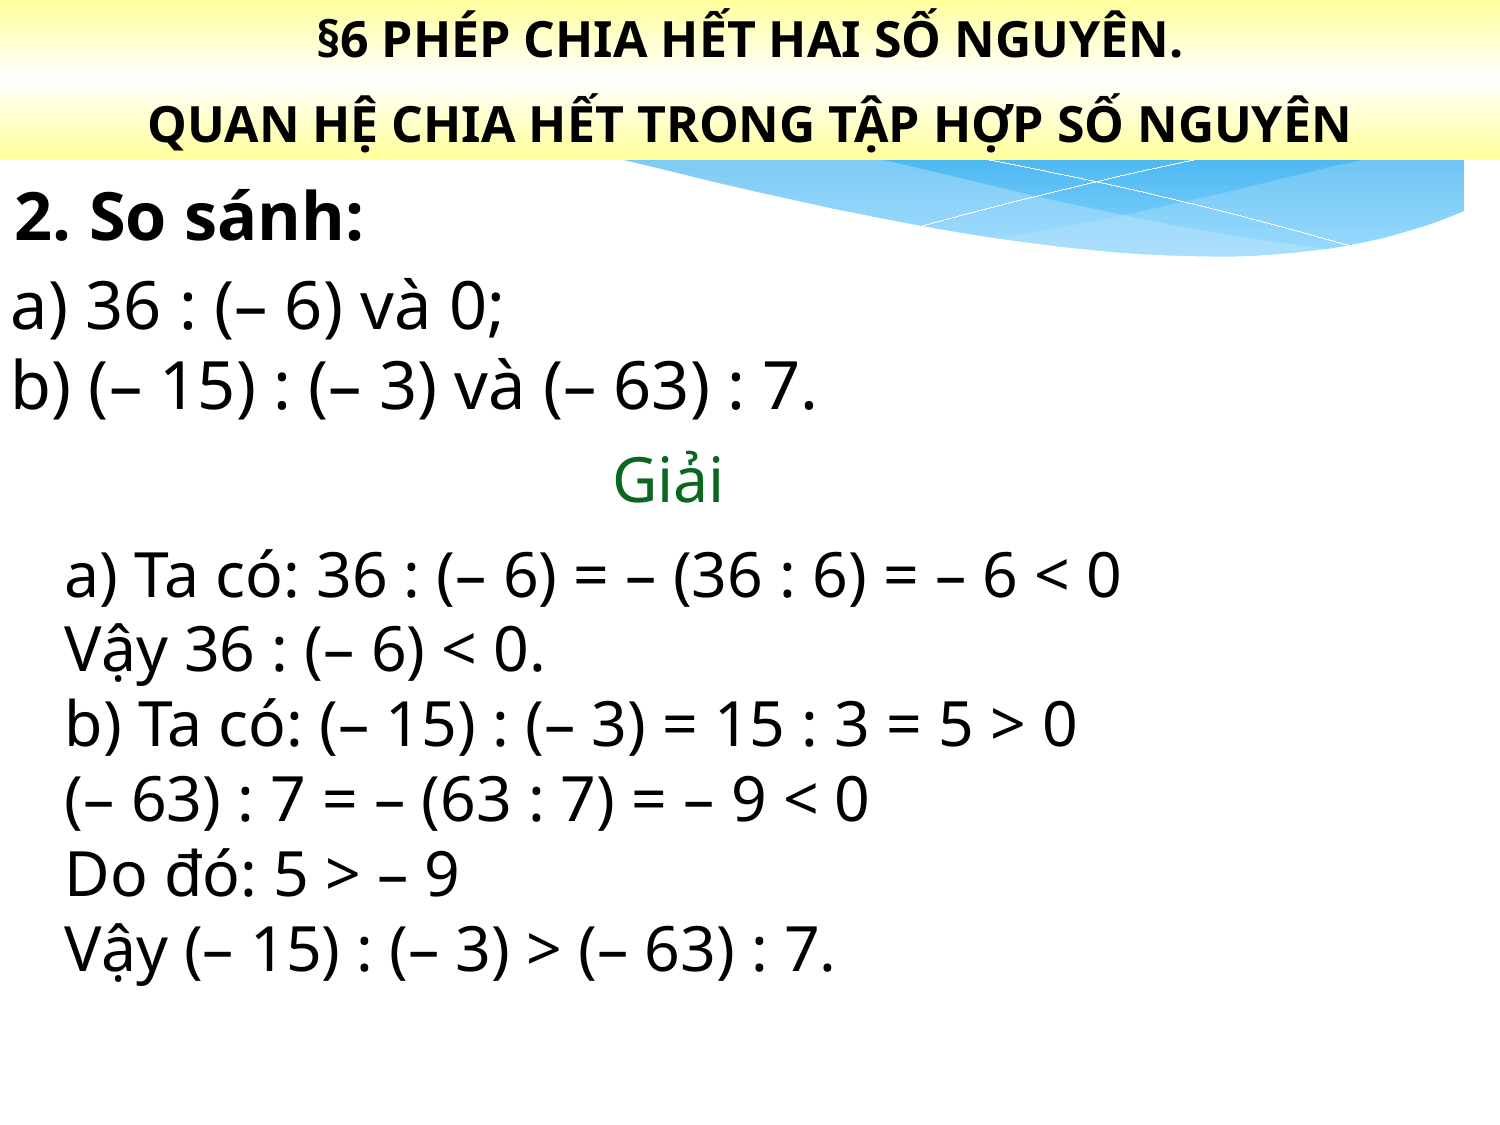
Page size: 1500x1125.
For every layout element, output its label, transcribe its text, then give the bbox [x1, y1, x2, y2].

text_box a) 36 : (– 6) và 0; b) (– 15) : (– 3) và (– 63) : 7. [0, 255, 1159, 431]
text_box Giải [584, 432, 753, 523]
text_box §6 PHÉP CHIA HẾT HAI SỐ NGUYÊN. QUAN HỆ CHIA HẾT TRONG TẬP HỢP SỐ NGUYÊN [0, 0, 1500, 160]
text_box a) Ta có: 36 : (– 6) = – (36 : 6) = – 6 < 0 Vậy 36 : (– 6) < 0. b) Ta có: (– 15) : (– 3) = 15 : 3 = 5 > 0 (– 63) : 7 = – (63 : 7) = – 9 < 0 Do đó: 5 > – 9 Vậy (– 15) : (– 3) > (– 63) : 7. [50, 527, 1450, 992]
text_box 2. So sánh: [0, 166, 1163, 342]
